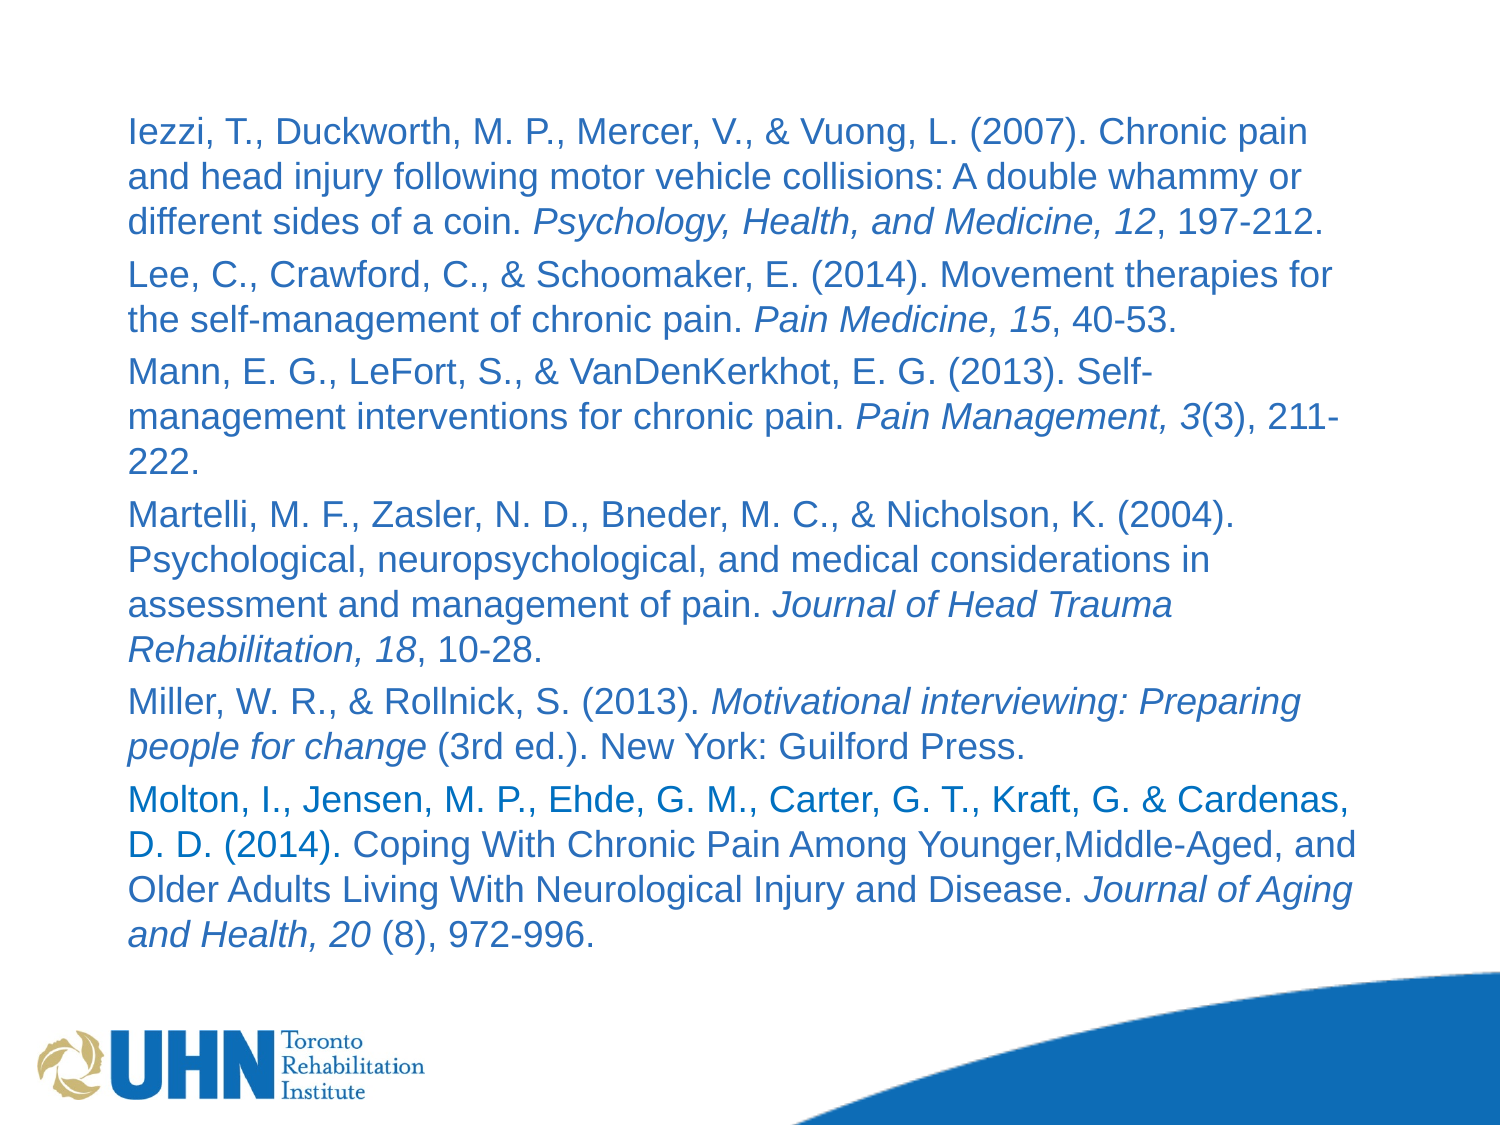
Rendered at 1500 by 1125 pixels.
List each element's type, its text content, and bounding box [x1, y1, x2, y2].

list Iezzi, T., Duckworth, M. P., Mercer, V., & Vuong, L. (2007). Chronic pain and head injury following motor vehicle collisions: A double whammy or different sides of a coin. Psychology, Health, and Medicine, 12, 197-212. Lee, C., Crawford, C., & Schoomaker, E. (2014). Movement therapies for the self-management of chronic pain. Pain Medicine, 15, 40-53. Mann, E. G., LeFort, S., & VanDenKerkhot, E. G. (2013). Self-management interventions for chronic pain. Pain Management, 3(3), 211-222. Martelli, M. F., Zasler, N. D., Bneder, M. C., & Nicholson, K. (2004). Psychological, neuropsychological, and medical considerations in assessment and management of pain. Journal of Head Trauma Rehabilitation, 18, 10-28. Miller, W. R., & Rollnick, S. (2013). Motivational interviewing: Preparing people for change (3rd ed.). New York: Guilford Press. Molton, I., Jensen, M. P., Ehde, G. M., Carter, G. T., Kraft, G. & Cardenas, D. D. (2014). Coping With Chronic Pain Among Younger,Middle-Aged, and Older Adults Living With Neurological Injury and Disease. Journal of Aging and Health, 20 (8), 972-996. [112, 99, 1388, 1063]
picture [3, 1, 1500, 1125]
